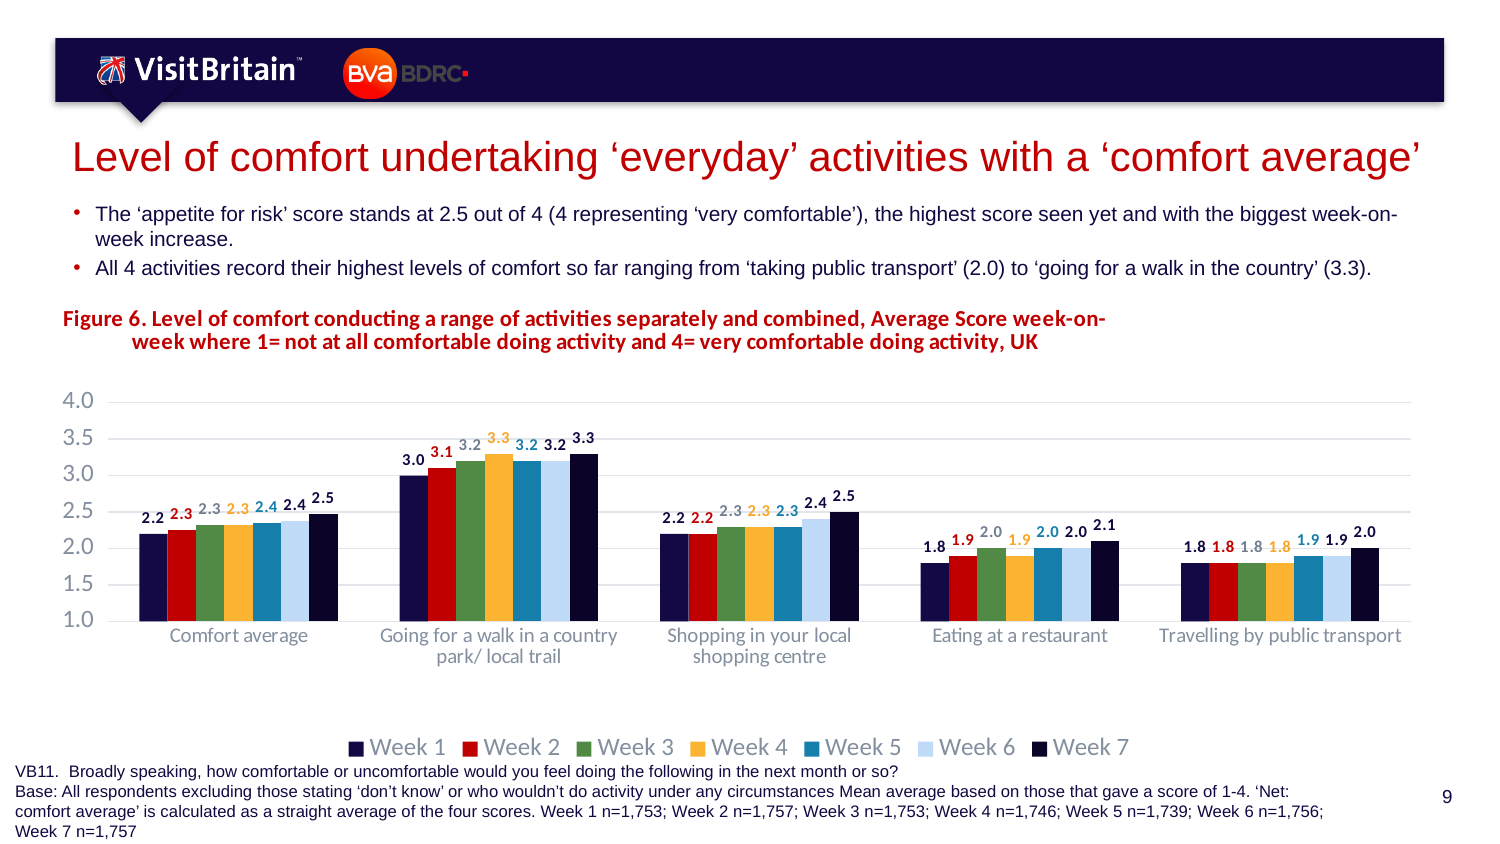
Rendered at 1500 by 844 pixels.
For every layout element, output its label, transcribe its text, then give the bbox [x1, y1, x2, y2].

picture [342, 48, 468, 99]
footer VB11. Broadly speaking, how comfortable or uncomfortable would you feel doing the following in the next month or so? Base: All respondents excluding those stating ‘don’t know’ or who wouldn’t do activity under any circumstances Mean average based on those that gave a score of 1-4. ‘Net: comfort average’ is calculated as a straight average of the four scores. Week 1 n=1,753; Week 2 n=1,757; Week 3 n=1,753; Week 4 n=1,746; Week 5 n=1,739; Week 6 n=1,756; Week 7 n=1,757 [0, 753, 1356, 799]
title Level of comfort undertaking ‘everyday’ activities with a ‘comfort average’ [57, 120, 1470, 190]
chart [58, 301, 1421, 768]
list The ‘appetite for risk’ score stands at 2.5 out of 4 (4 representing ‘very comfortable’), the highest score seen yet and with the biggest week-on-week increase. All 4 activities record their highest levels of comfort so far ranging from ‘taking public transport’ (2.0) to ‘going for a walk in the country’ (3.3). [58, 192, 1459, 276]
picture [95, 56, 306, 88]
